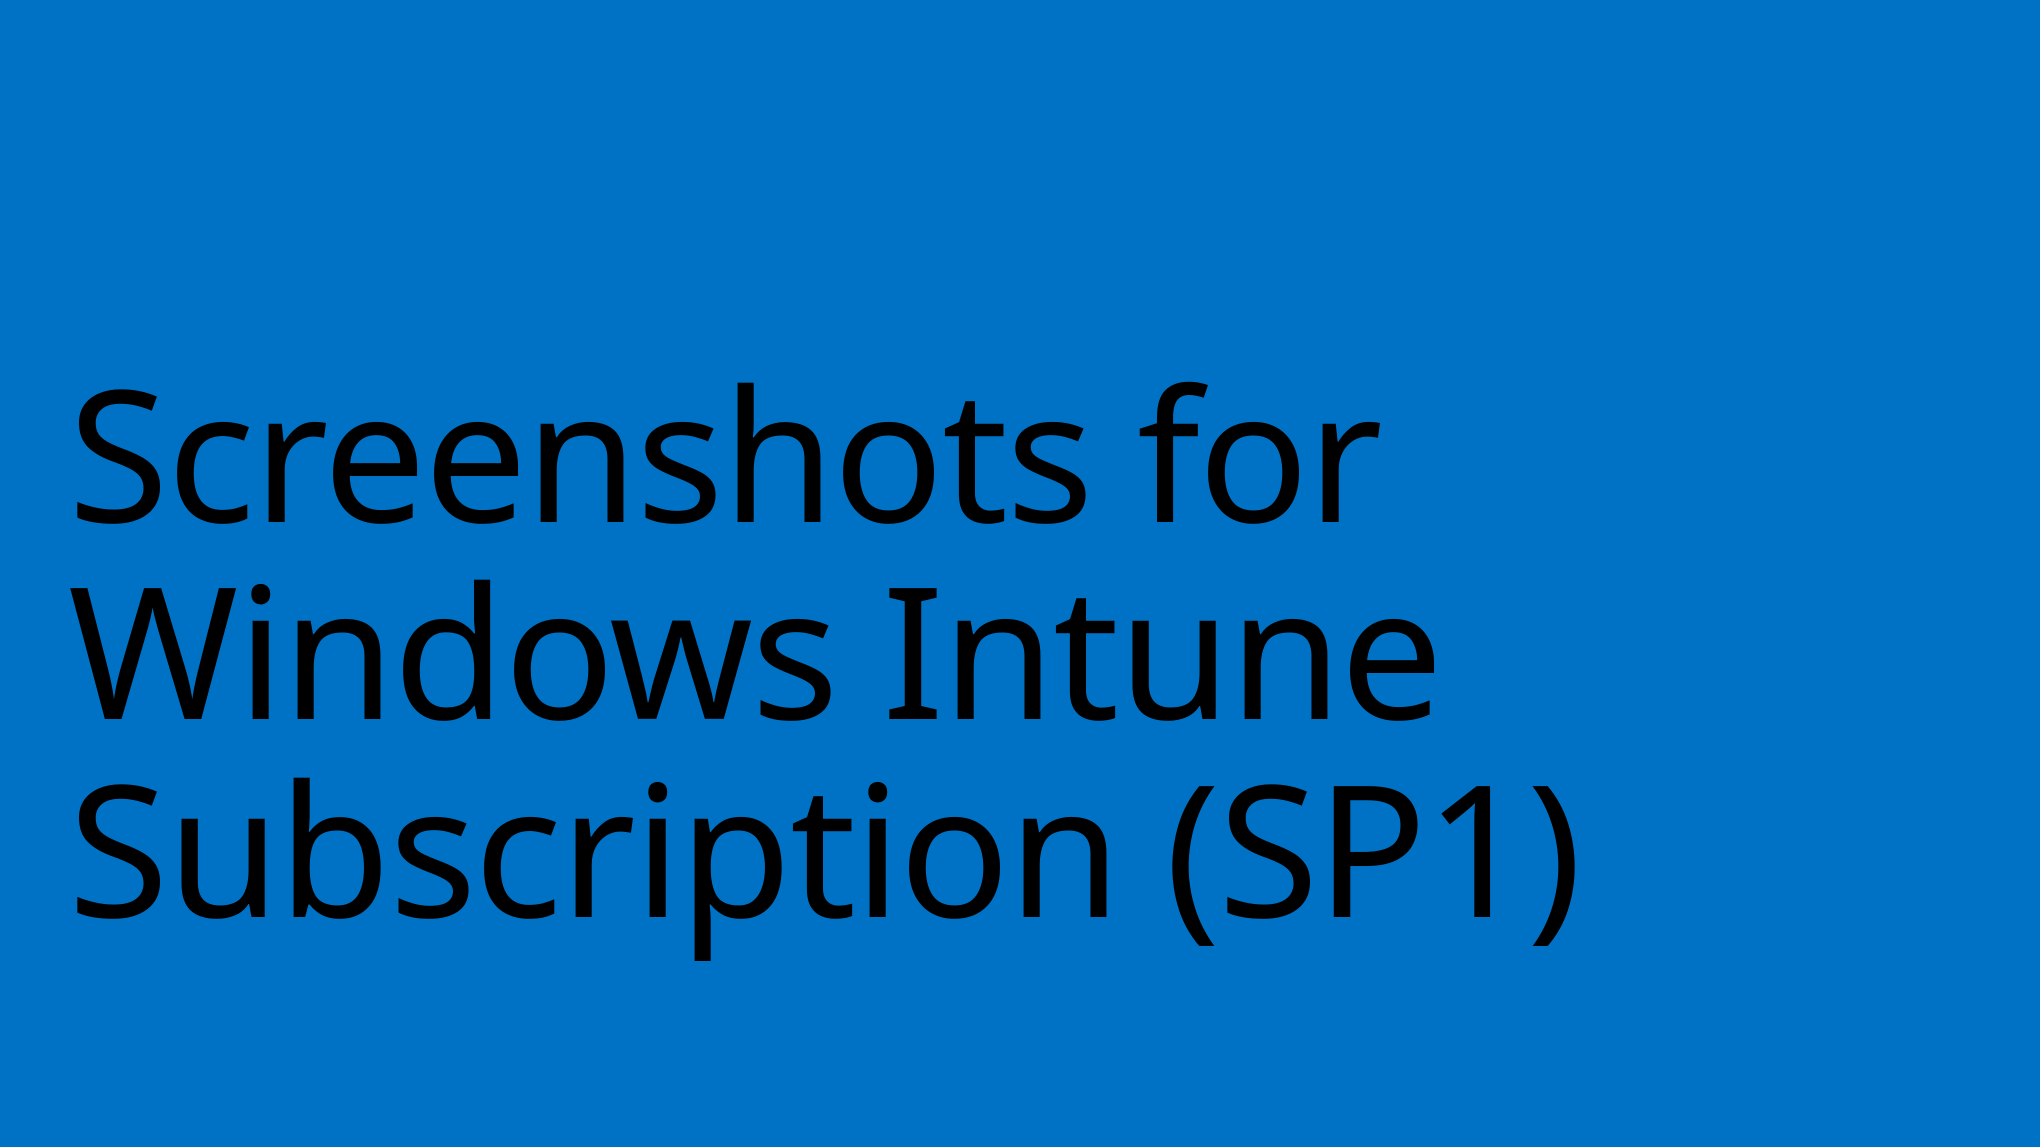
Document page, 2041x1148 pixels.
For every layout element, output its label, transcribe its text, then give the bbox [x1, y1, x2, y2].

title Screenshots for Windows Intune Subscription (SP1) [45, 348, 1996, 650]
